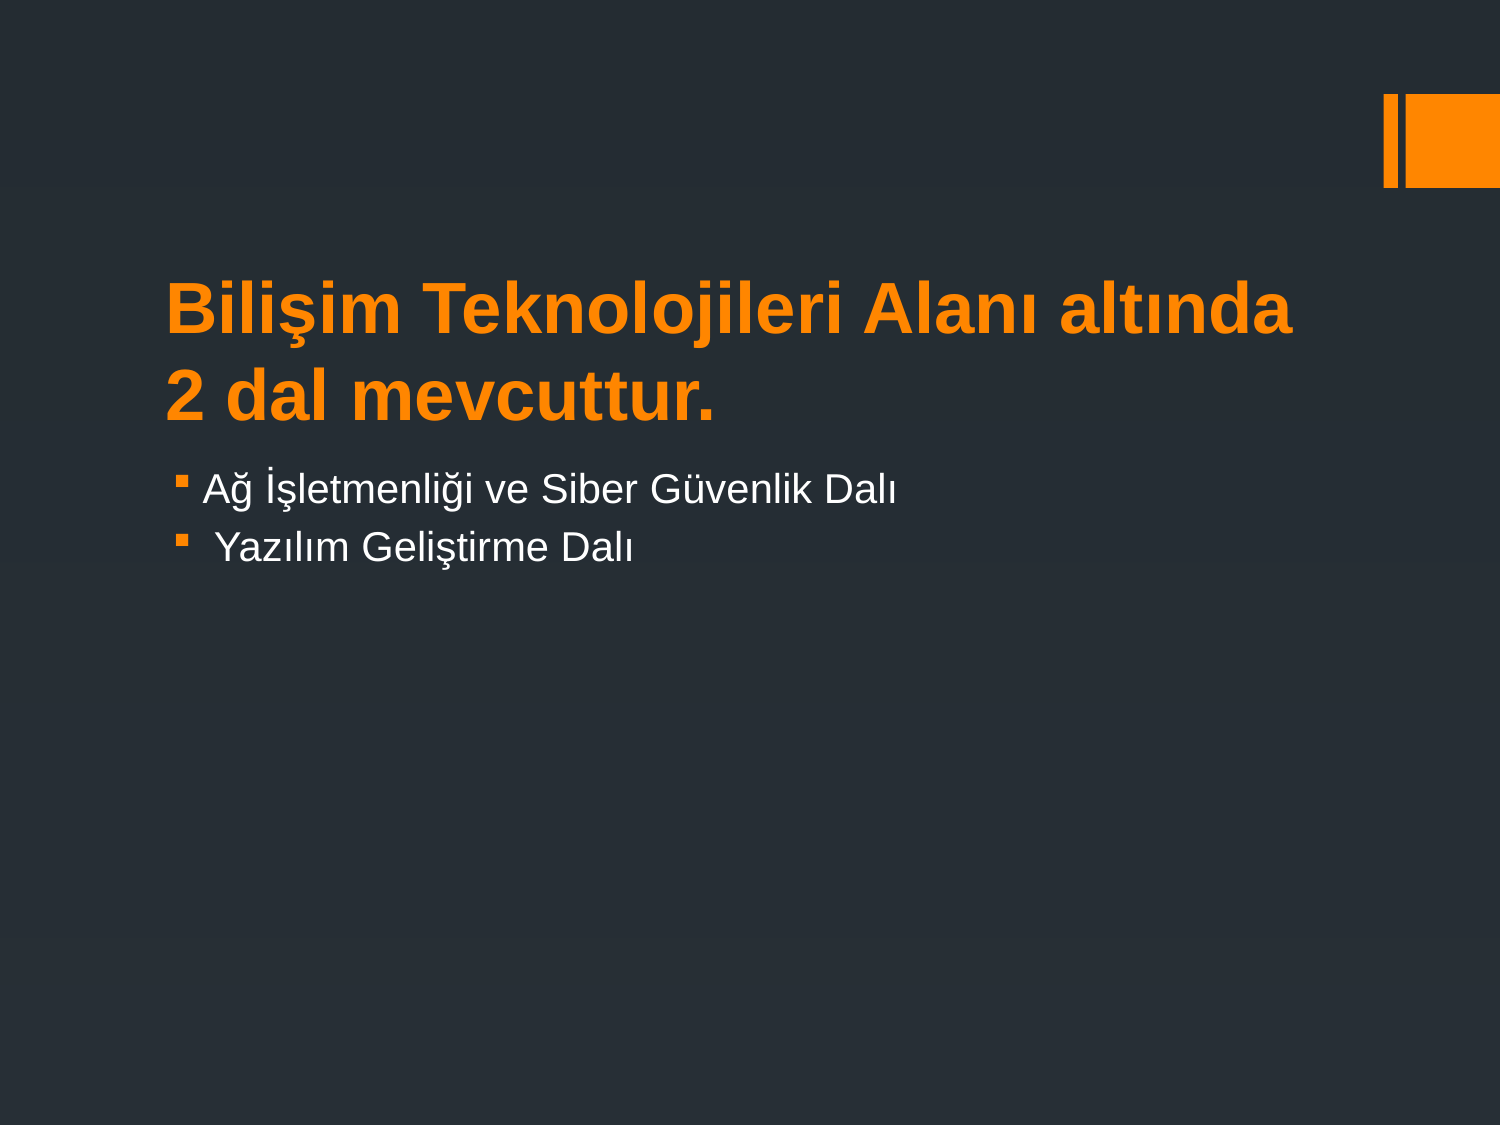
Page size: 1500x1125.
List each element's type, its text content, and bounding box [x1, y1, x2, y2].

list Ağ İşletmenliği ve Siber Güvenlik Dalı Yazılım Geliştirme Dalı [150, 454, 1350, 1035]
title Bilişim Teknolojileri Alanı altında 2 dal mevcuttur. [150, 253, 1350, 443]
